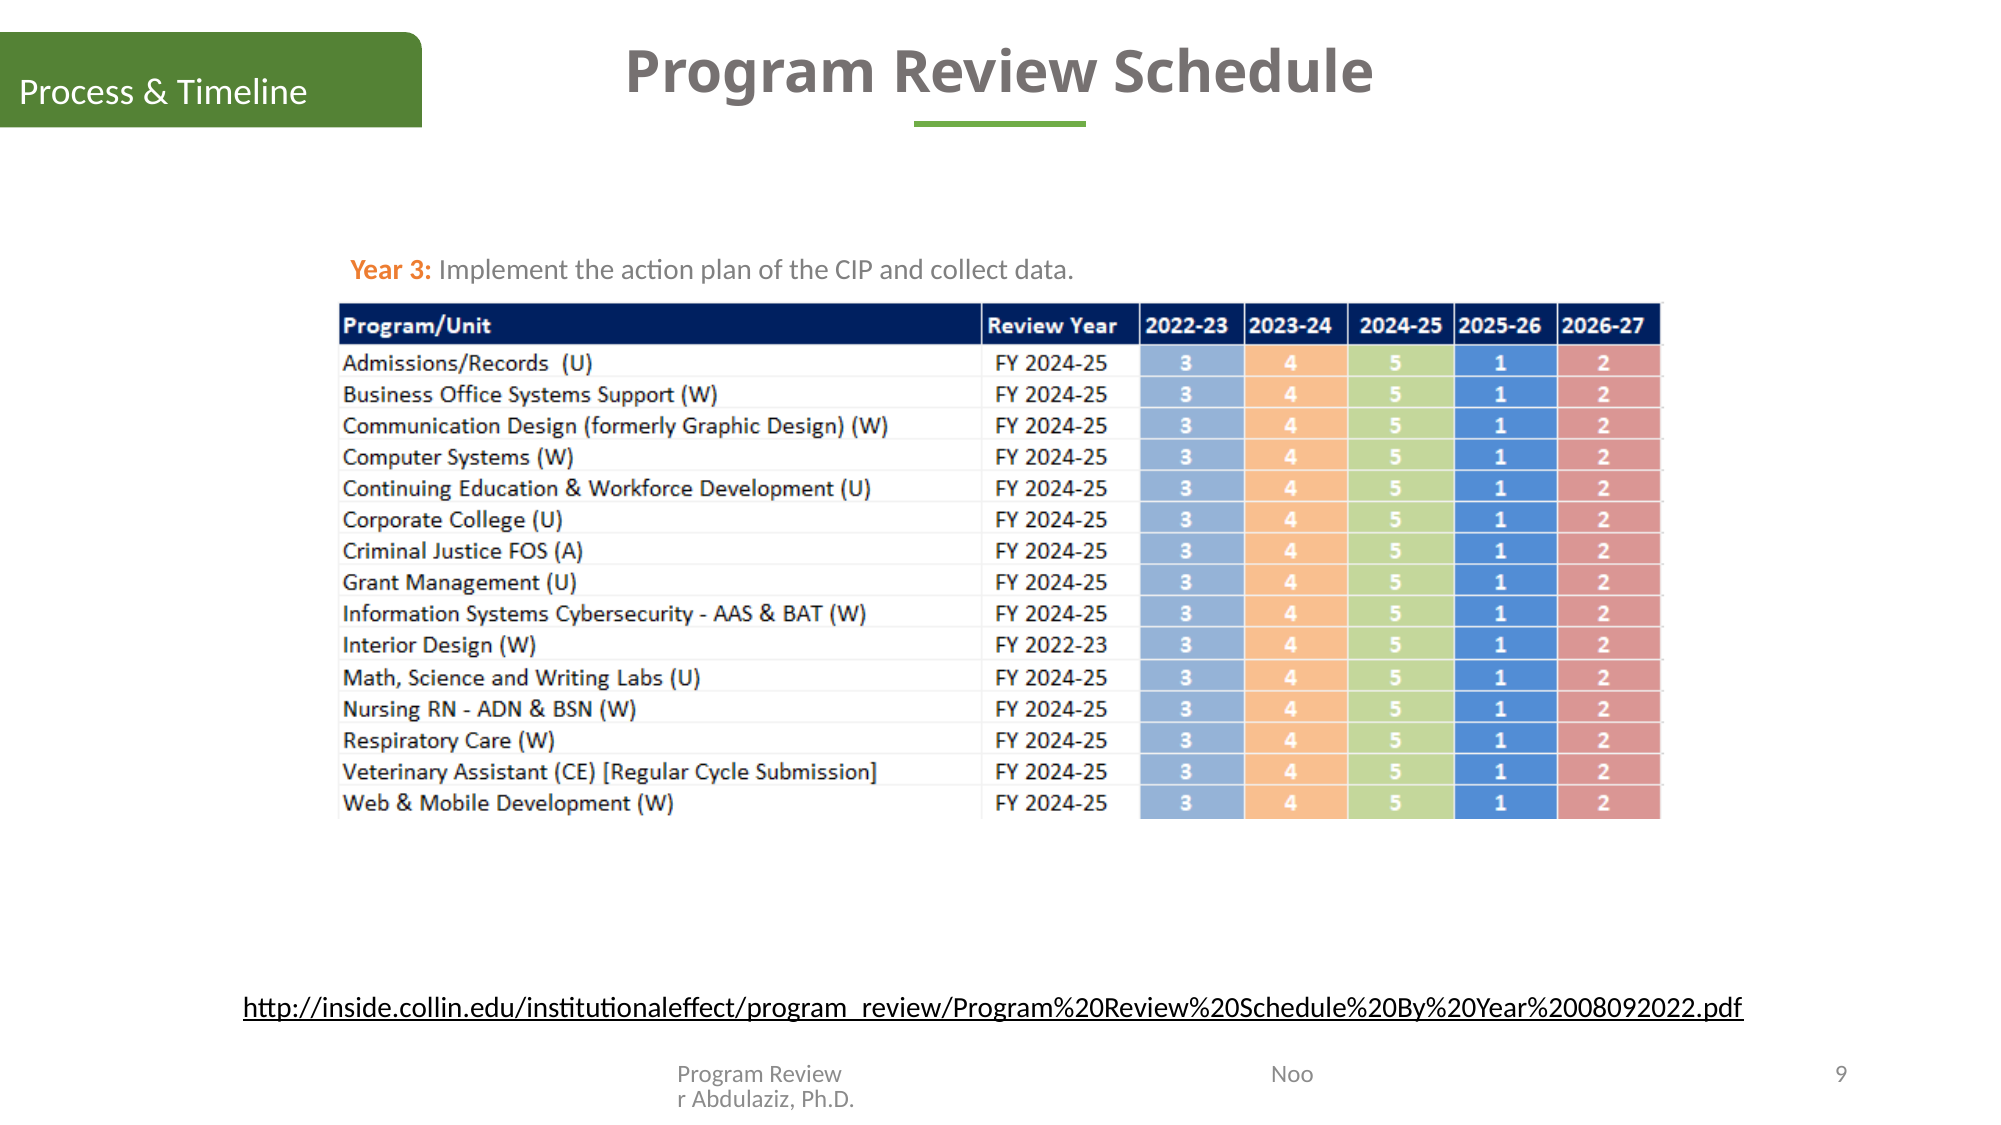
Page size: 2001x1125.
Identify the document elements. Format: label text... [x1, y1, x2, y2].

title Program Review Schedule [421, 34, 1863, 127]
footer Program Review Noor Abdulaziz, Ph.D. [662, 1042, 1338, 1103]
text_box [0, 33, 421, 127]
text_box [914, 121, 1086, 127]
text_box Year 3: Implement the action plan of the CIP and collect data. [335, 225, 1664, 293]
text_box http://inside.collin.edu/institutionaleffect/program_review/Program%20Review%20Schedule%20By%20Year%2008092022.pdf [228, 980, 1813, 1031]
picture [335, 299, 1665, 819]
slide_number 9 [1412, 1042, 1863, 1103]
